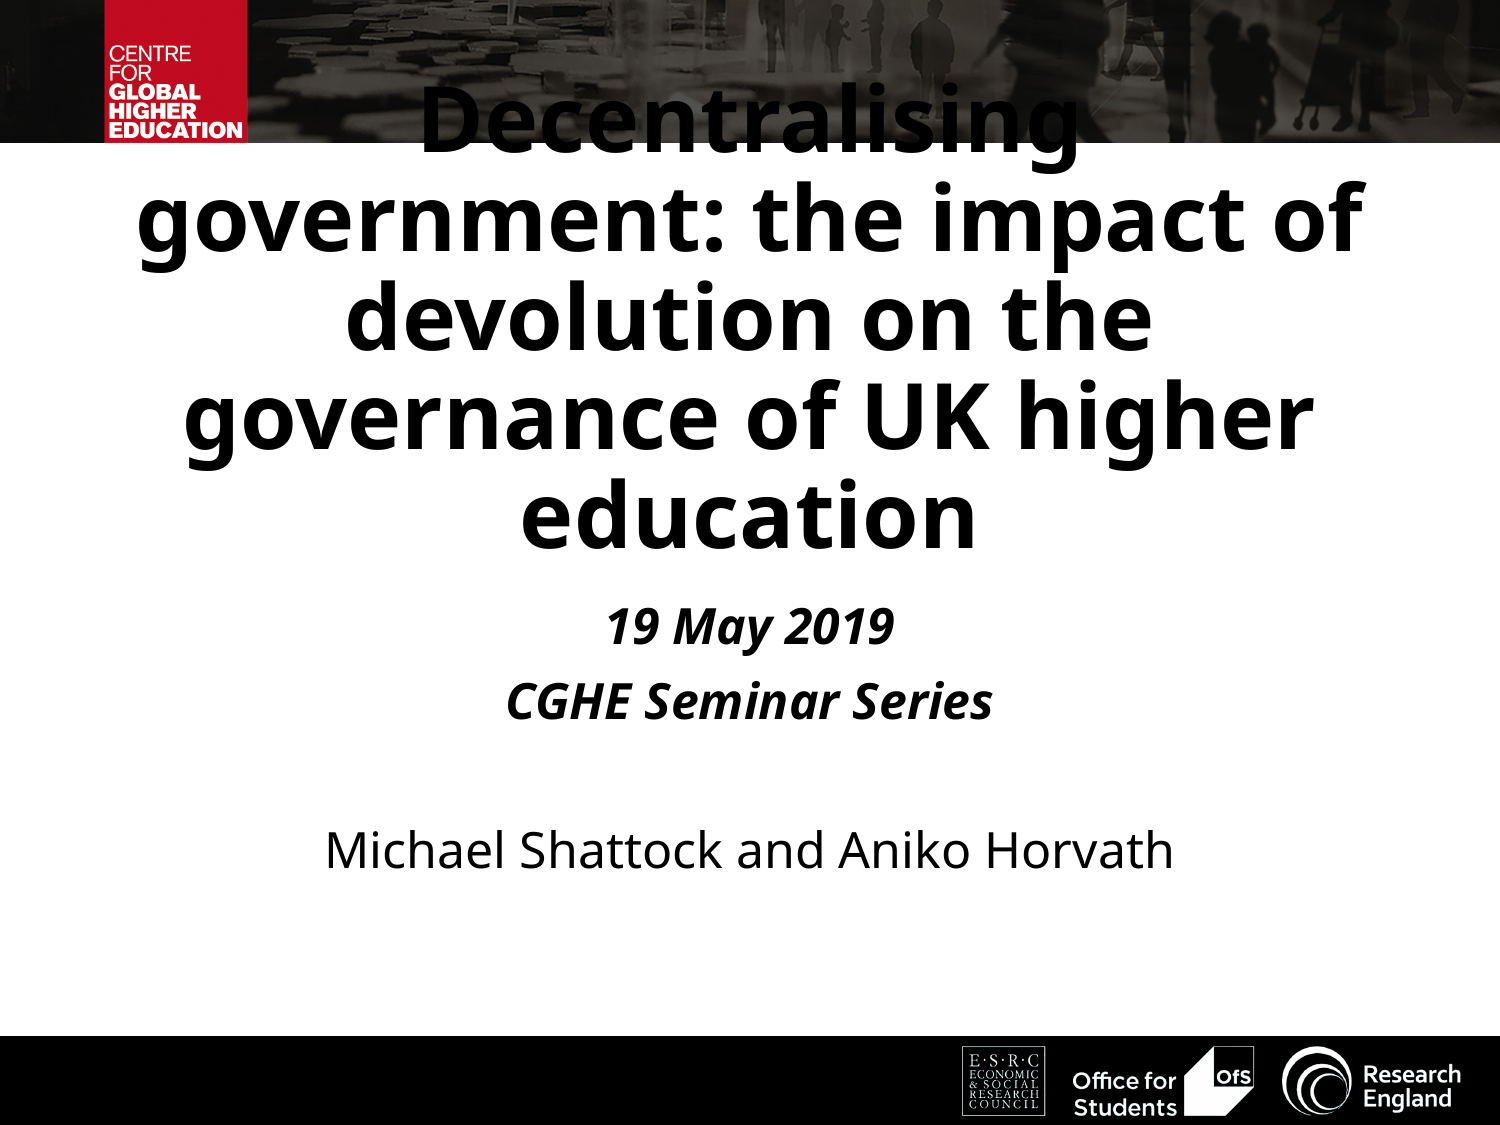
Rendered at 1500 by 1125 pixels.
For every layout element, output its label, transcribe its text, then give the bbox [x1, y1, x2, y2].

picture [0, 1036, 1500, 1125]
subtitle 19 May 2019 CGHE Seminar Series Michael Shattock and Aniko Horvath [187, 593, 1313, 1007]
title Decentralising government: the impact of devolution on the governance of UK higher education [112, 163, 1388, 576]
picture [0, 0, 1500, 143]
